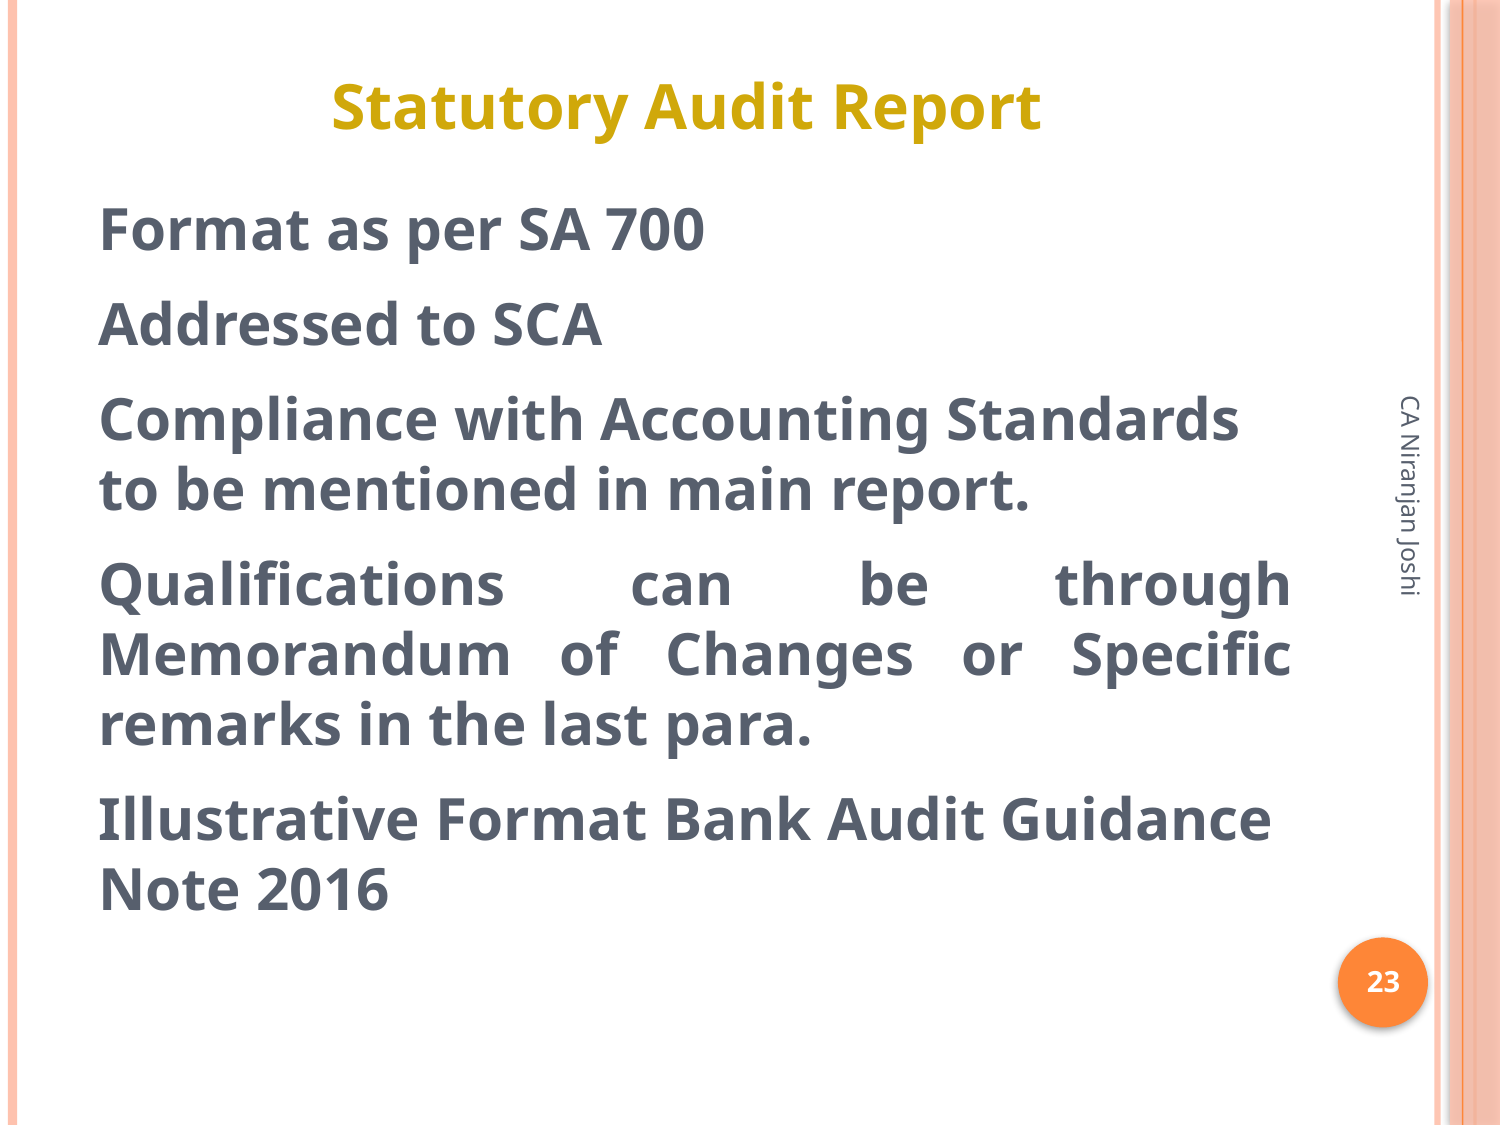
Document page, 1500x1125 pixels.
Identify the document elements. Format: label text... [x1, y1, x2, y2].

list Format as per SA 700 Addressed to SCA Compliance with Accounting Standards to be mentioned in main report. Qualifications can be through Memorandum of Changes or Specific remarks in the last para. Illustrative Format Bank Audit Guidance Note 2016 [82, 184, 1308, 1072]
title Statutory Audit Report [75, 45, 1300, 150]
footer CA Niranjan Joshi [1379, 380, 1440, 906]
slide_number 23 [1333, 940, 1434, 1027]
